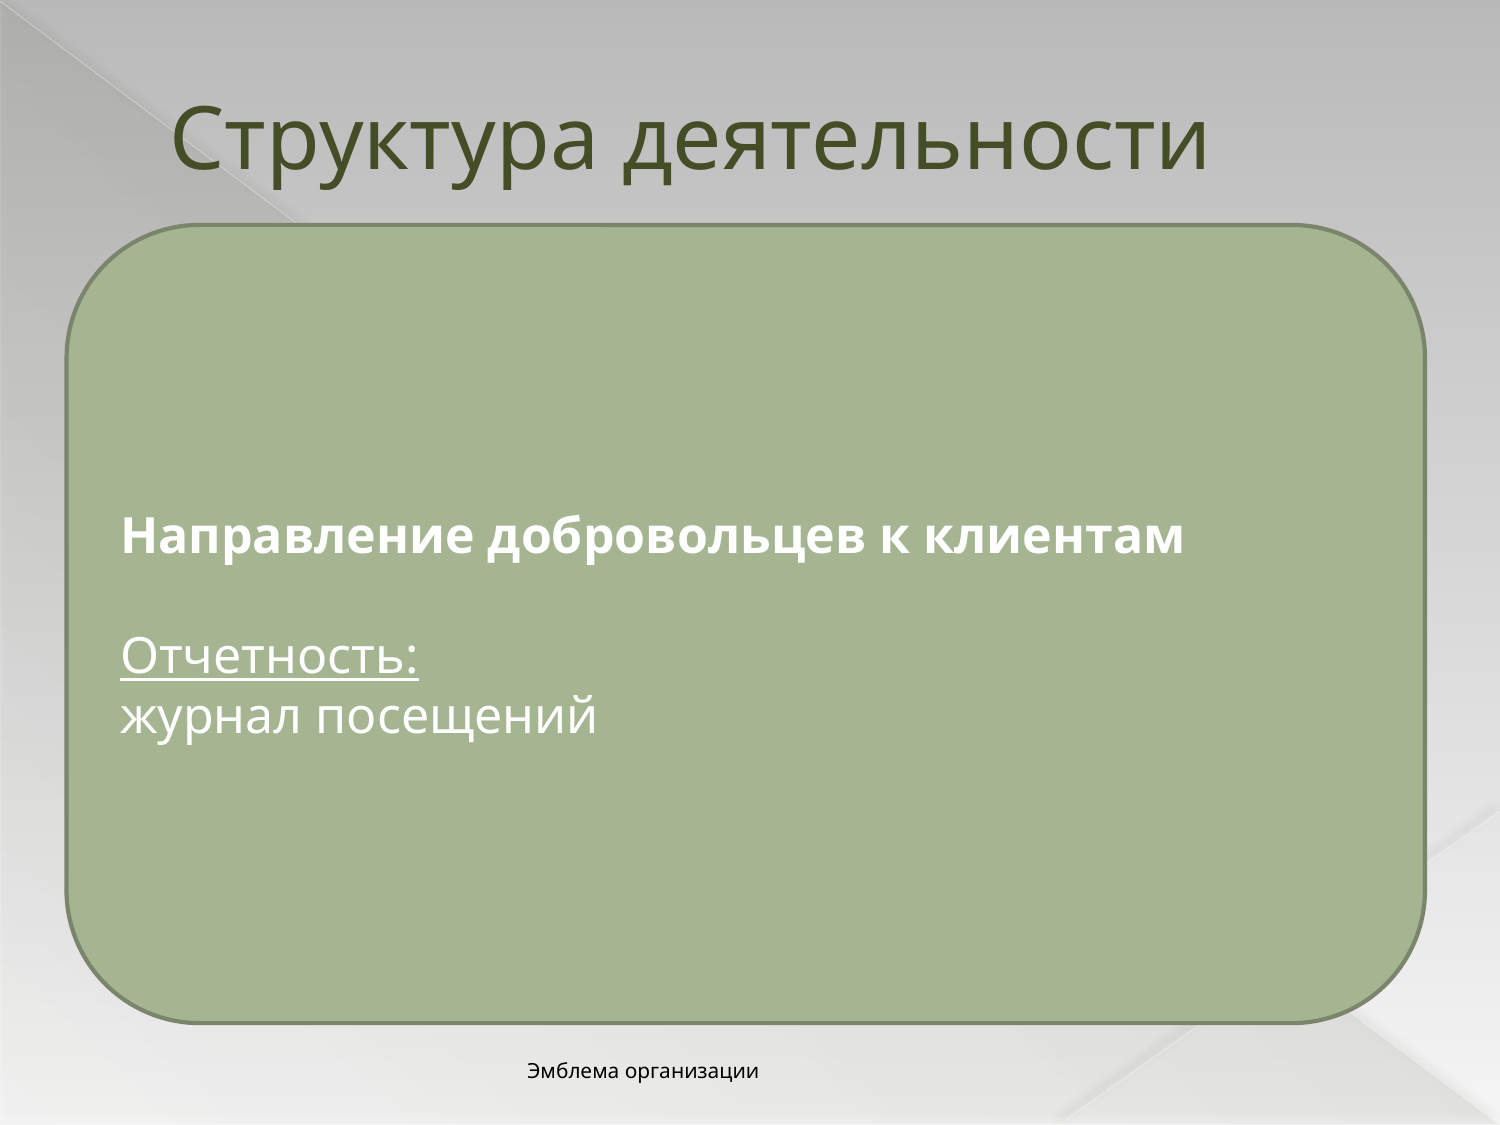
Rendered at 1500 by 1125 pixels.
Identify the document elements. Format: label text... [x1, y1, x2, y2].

footer Эмблема организации [75, 1044, 774, 1094]
text_box Направление добровольцев к клиентам Отчетность: журнал посещений [64, 222, 1428, 1026]
title Структура деятельности [75, 43, 1425, 225]
